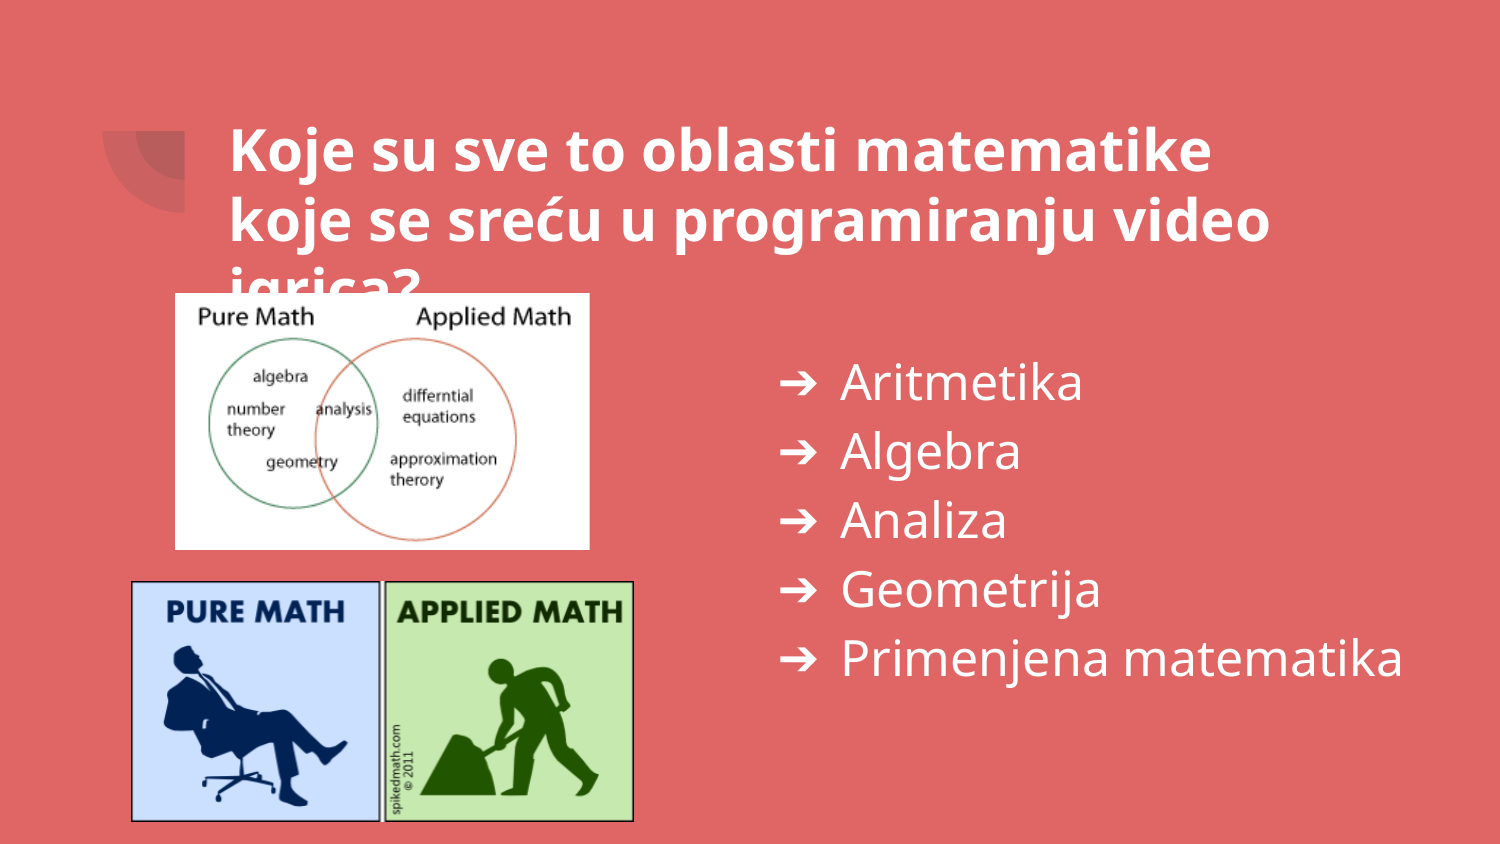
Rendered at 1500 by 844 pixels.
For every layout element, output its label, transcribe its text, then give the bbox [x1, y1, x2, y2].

picture [174, 293, 590, 551]
picture [130, 581, 634, 822]
list Aritmetika Algebra Analiza Geometrija Primenjena matematika [750, 326, 1425, 744]
title Koje su sve to oblasti matematike koje se sreću u programiranju video igrica? [213, 98, 1368, 263]
